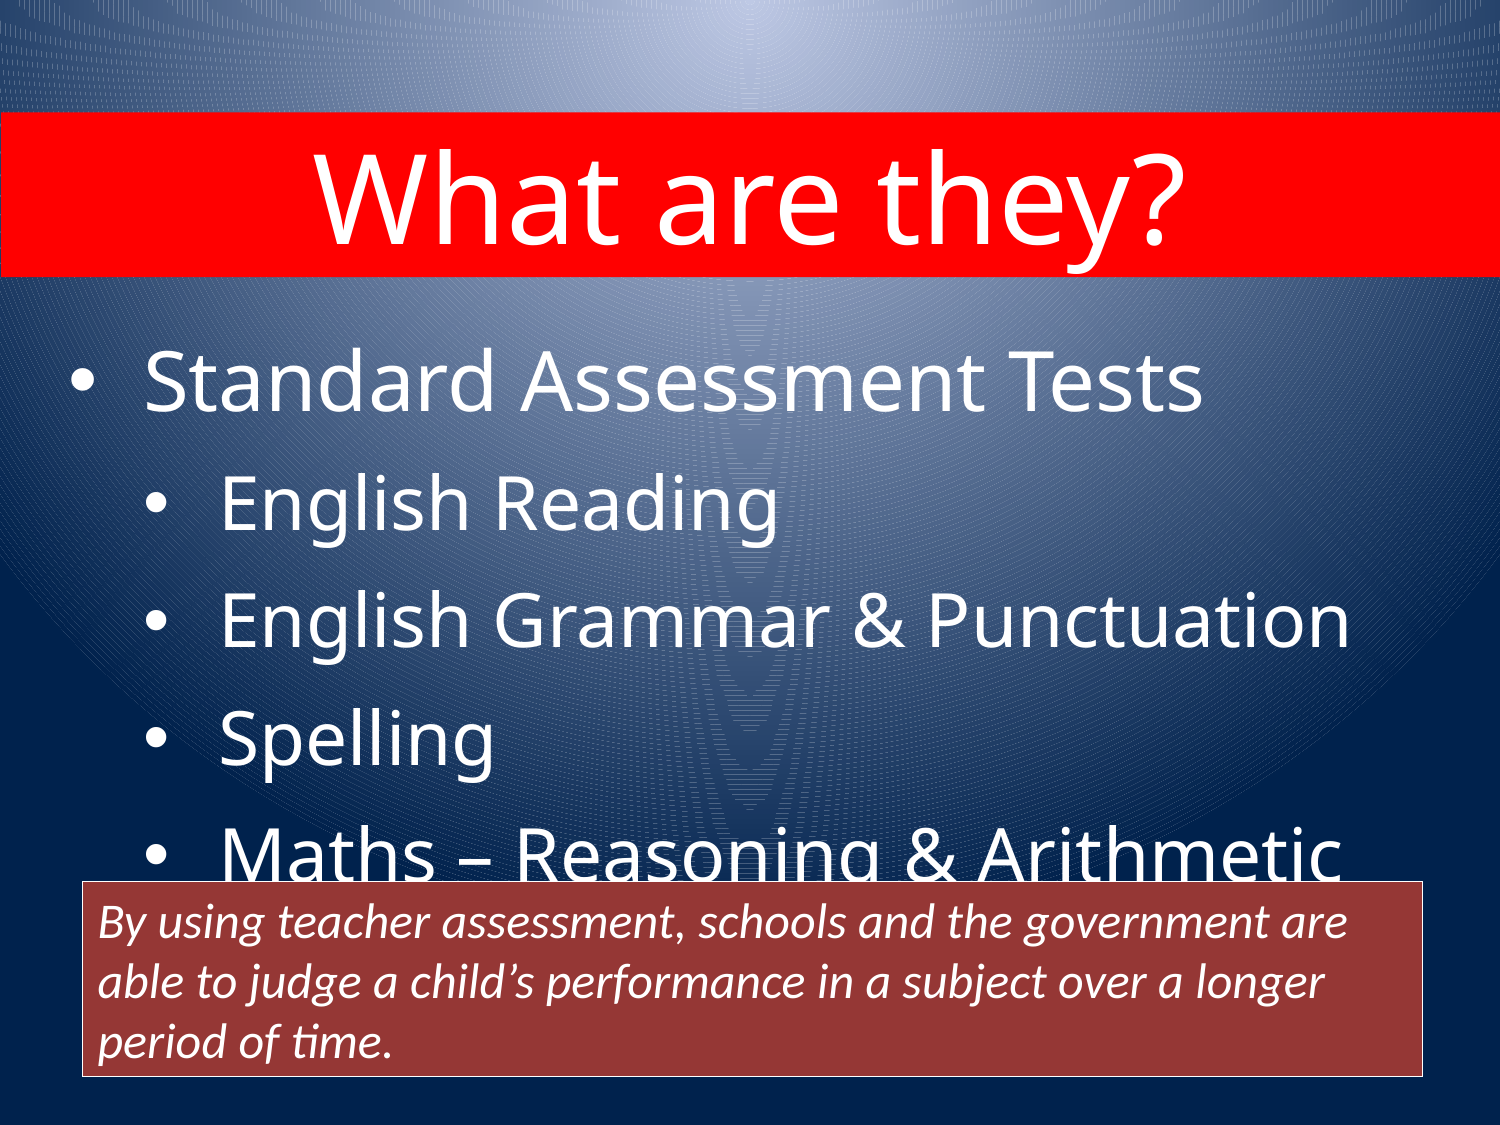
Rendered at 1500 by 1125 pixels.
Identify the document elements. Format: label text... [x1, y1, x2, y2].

text_box What are they? [1, 112, 1500, 278]
text_box By using teacher assessment, schools and the government are able to judge a child’s performance in a subject over a longer period of time. [82, 881, 1423, 1077]
subtitle Standard Assessment Tests English Reading English Grammar & Punctuation Spelling Maths – Reasoning & Arithmetic [53, 314, 1453, 1106]
